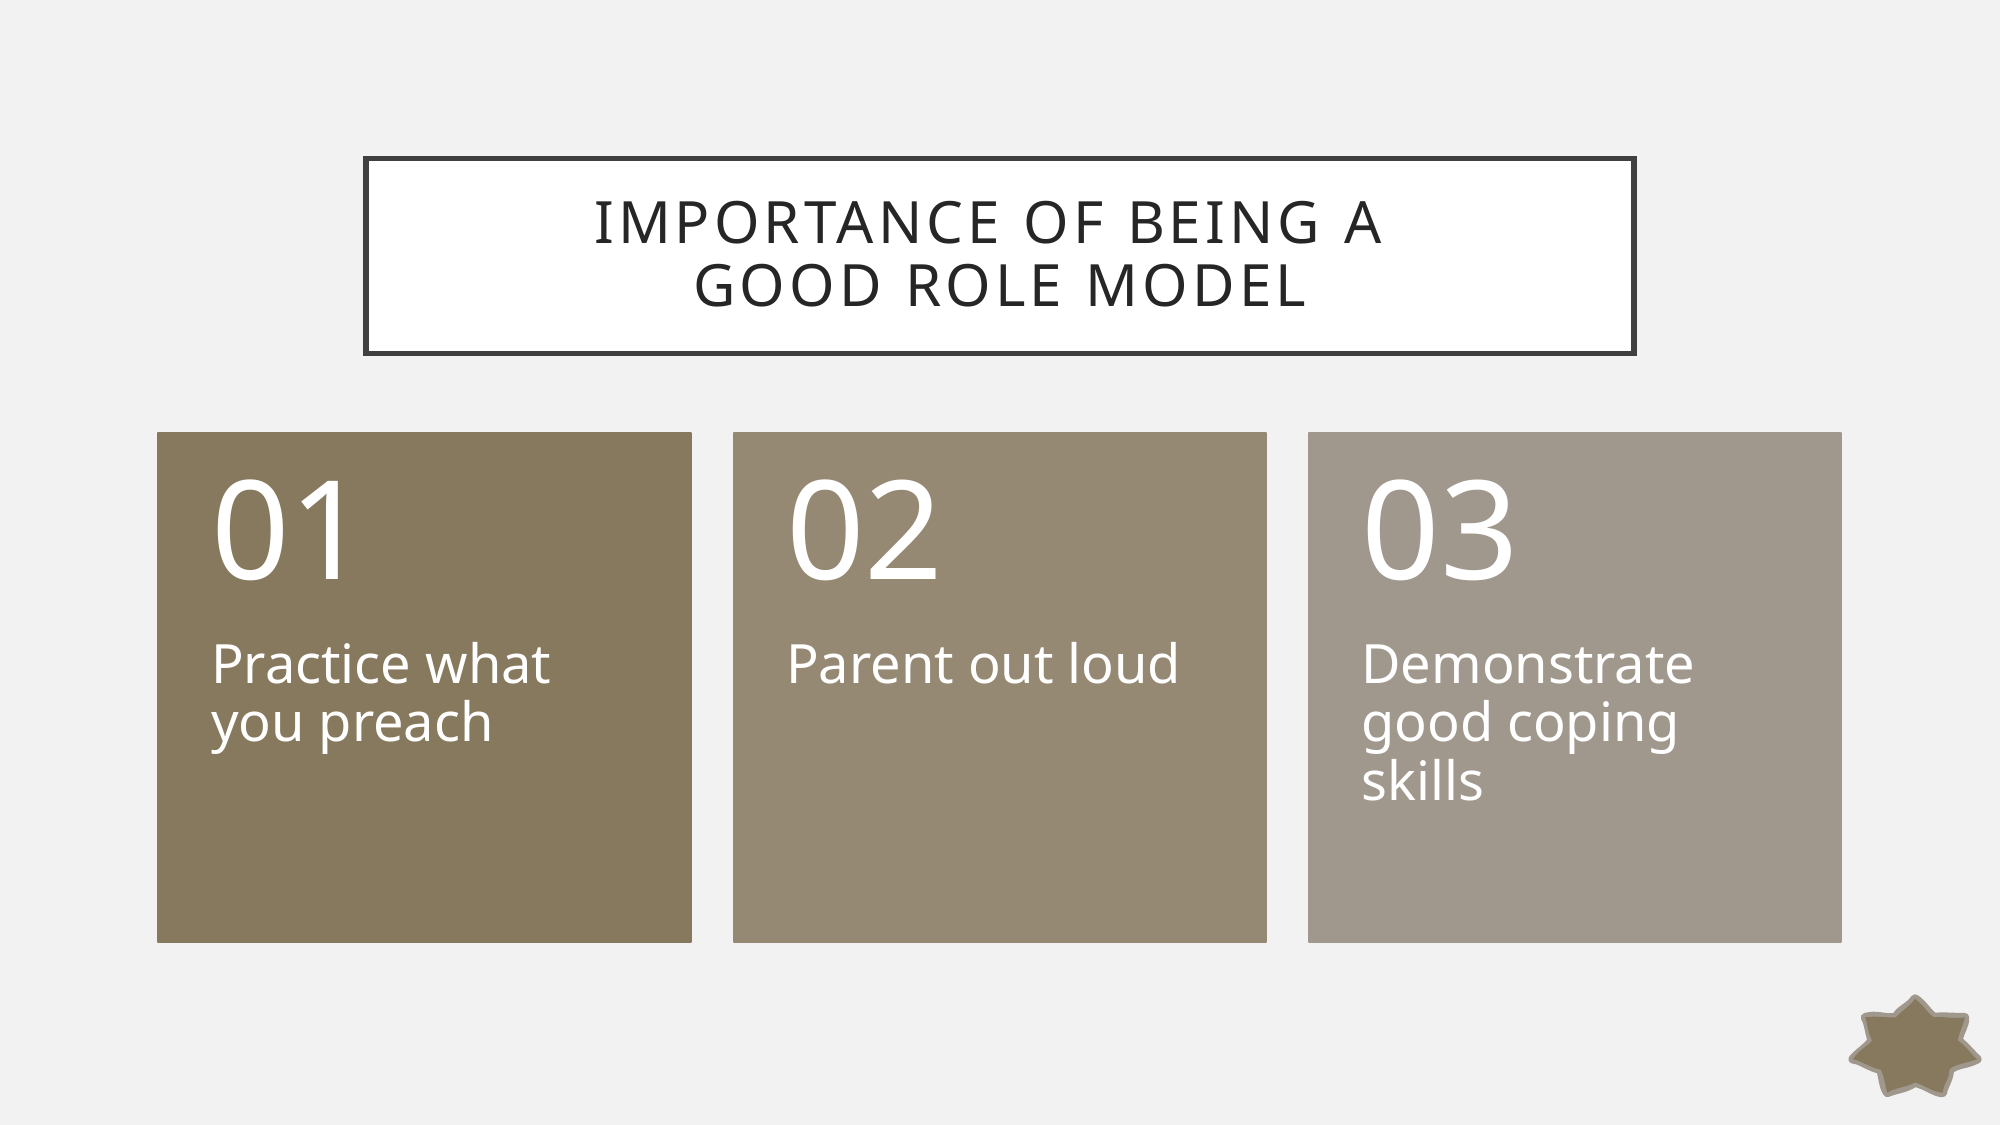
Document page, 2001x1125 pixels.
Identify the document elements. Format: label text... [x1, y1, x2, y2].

title Importance of being a good role model [363, 156, 1637, 356]
text_box [1851, 997, 1979, 1094]
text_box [158, 432, 1842, 942]
